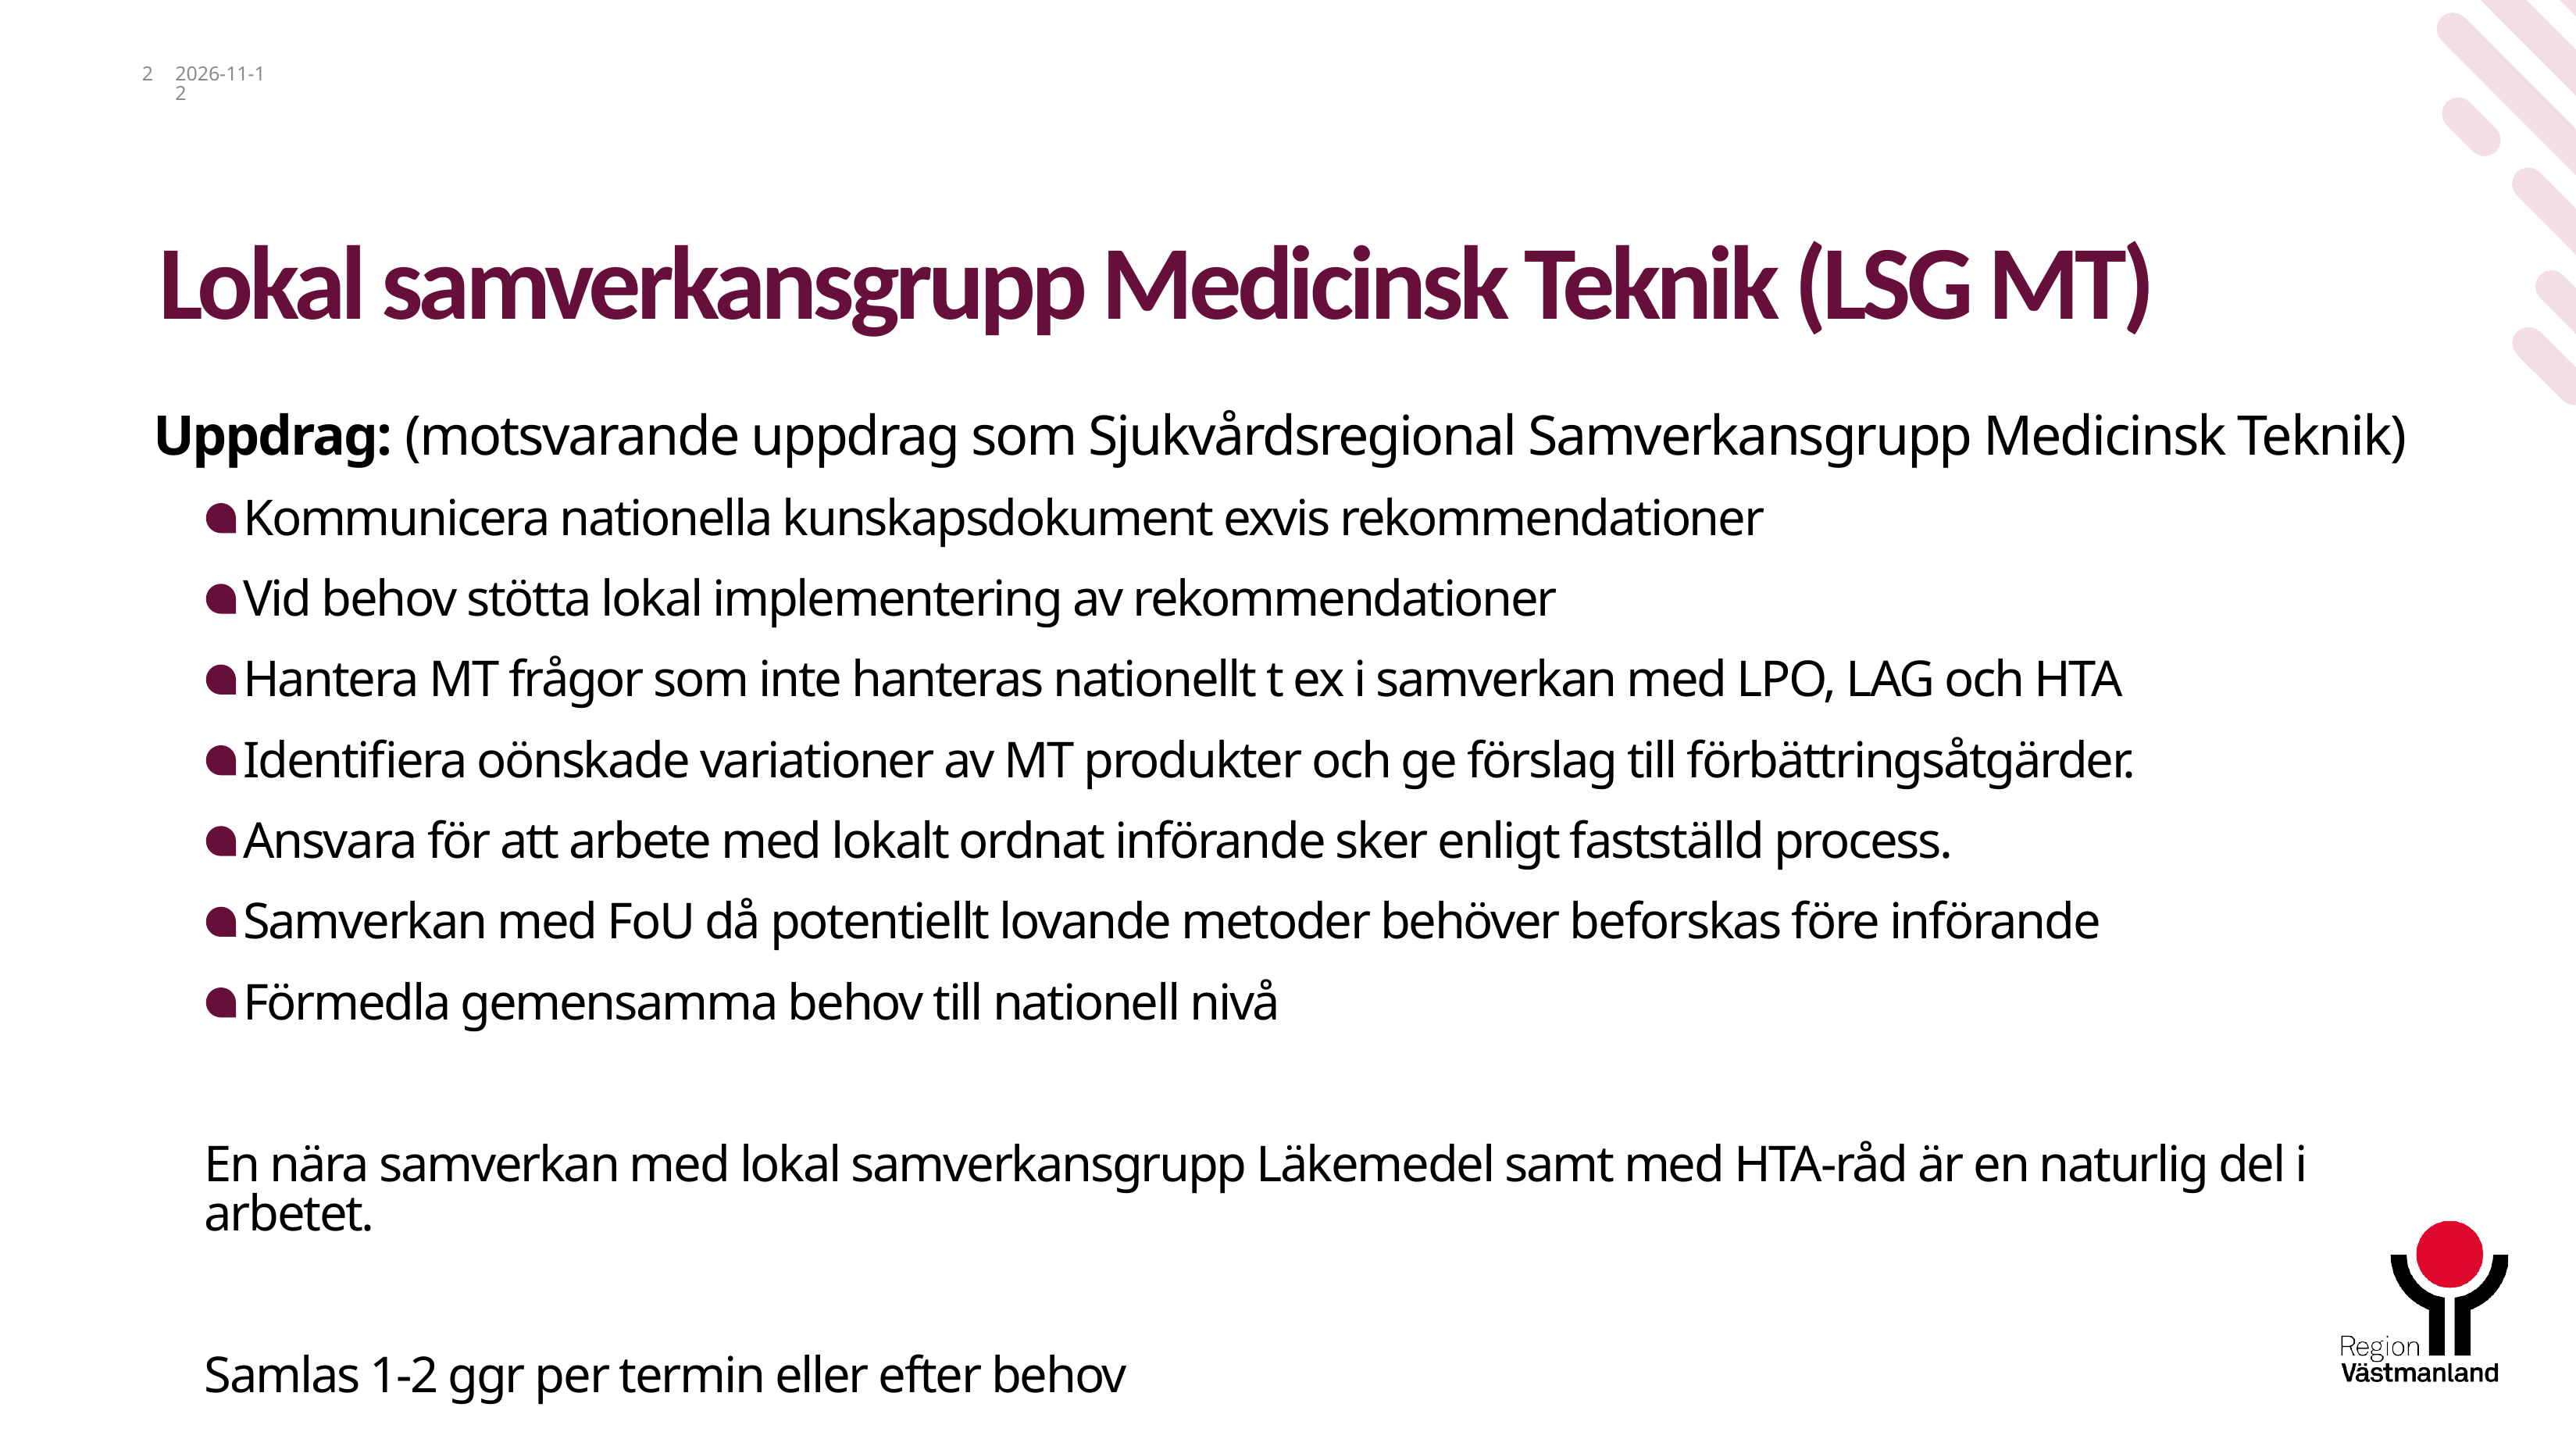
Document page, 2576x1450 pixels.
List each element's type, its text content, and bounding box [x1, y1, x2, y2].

picture [2410, 1221, 2509, 1382]
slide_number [175, 61, 277, 86]
slide_number 2 [107, 61, 154, 86]
title Lokal samverkansgrupp Medicinsk Teknik (LSG MT) [159, 88, 2417, 350]
list Uppdrag: (motsvarande uppdrag som Sjukvårdsregional Samverkansgrupp Medicinsk Teknik) Kommunicera nationella kunskapsdokument exvis rekommendationer Vid behov stötta lokal implementering av rekommendationer Hantera MT frågor som inte hanteras nationellt t ex i samverkan med LPO, LAG och HTA Identifiera oönskade variationer av MT produkter och ge förslag till förbättringsåtgärder. Ansvara för att arbete med lokalt ordnat införande sker enligt fastställd process. Samverkan med FoU då potentiellt lovande metoder behöver beforskas före införande Förmedla gemensamma behov till nationell nivå En nära samverkan med lokal samverkansgrupp Läkemedel samt med HTA-råd är en naturlig del i arbetet. Samlas 1-2 ggr per termin eller efter behov [153, 411, 2410, 1417]
